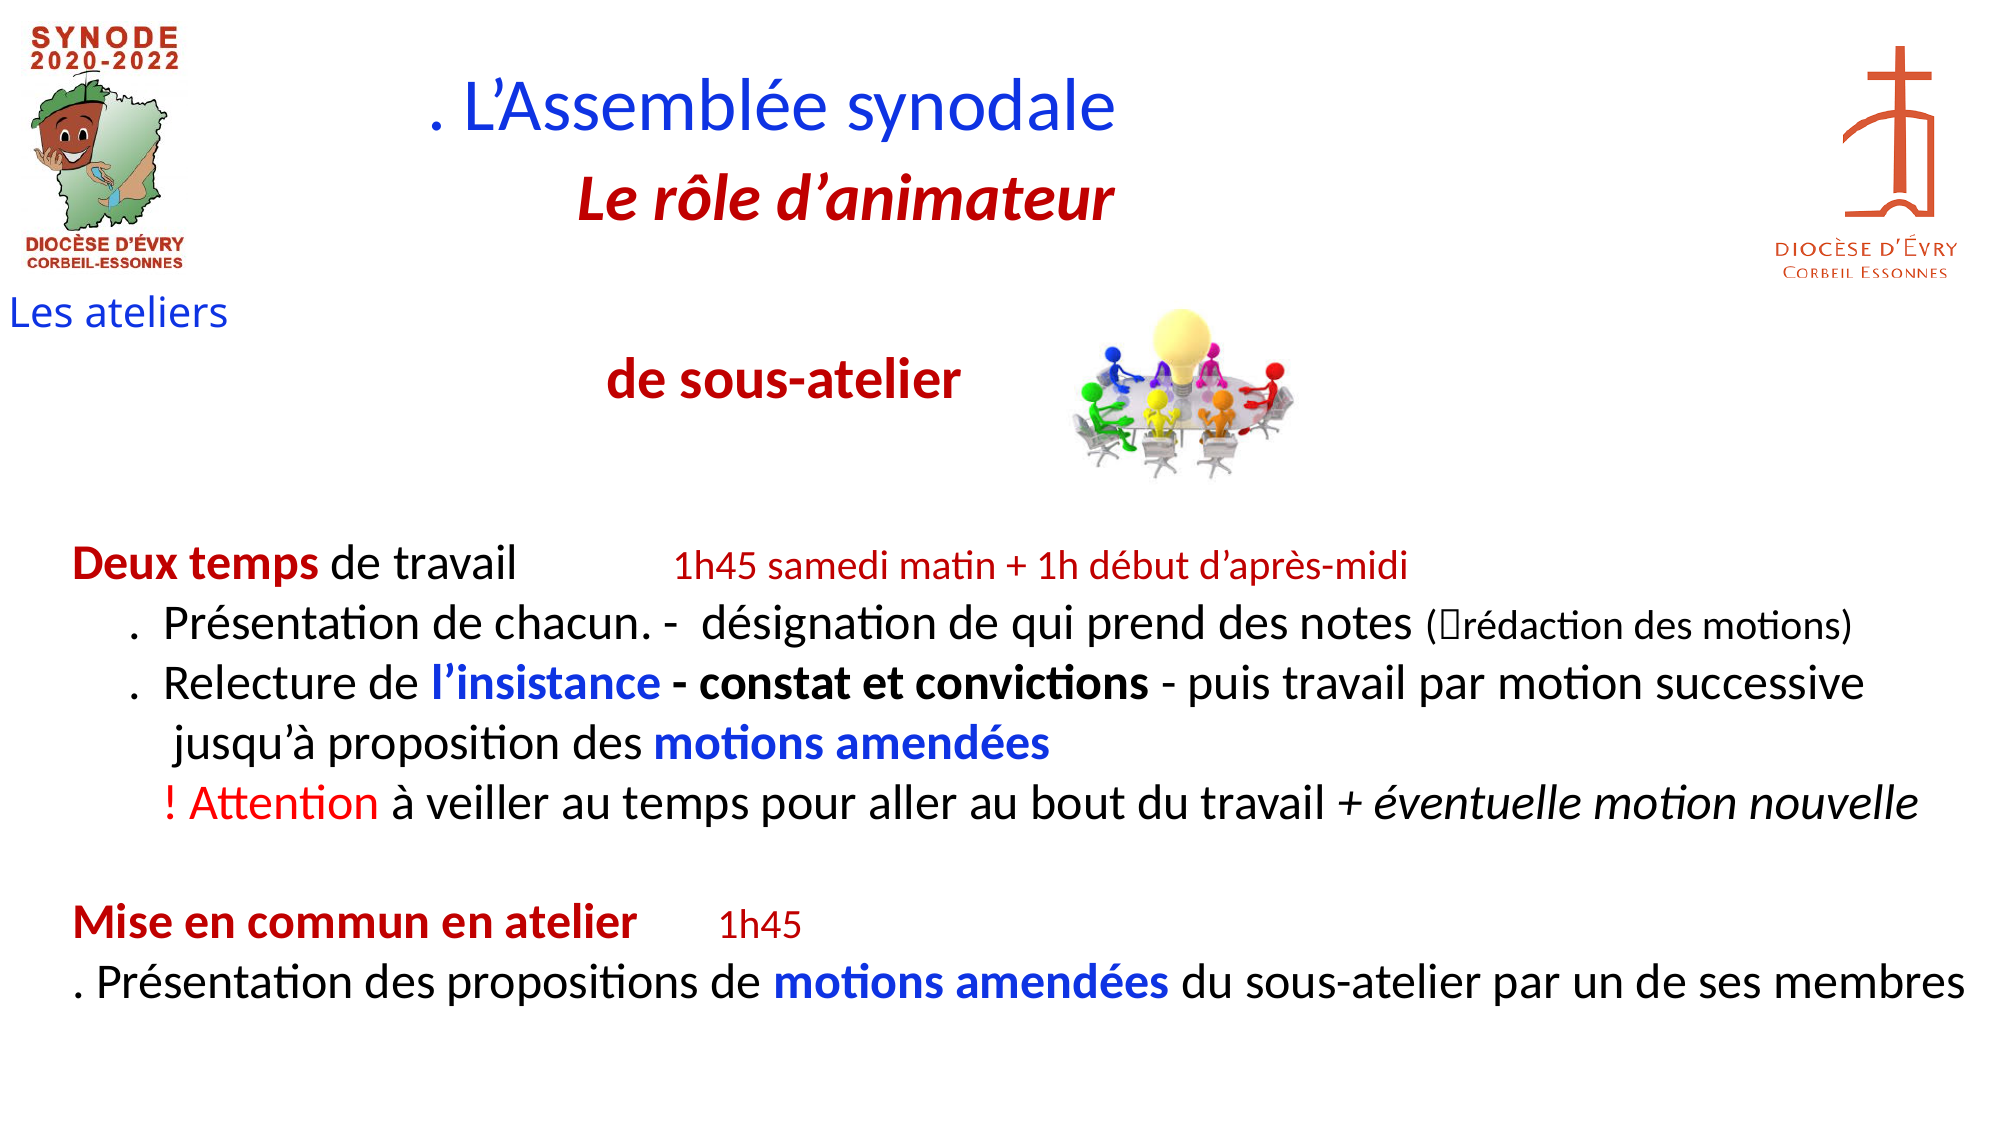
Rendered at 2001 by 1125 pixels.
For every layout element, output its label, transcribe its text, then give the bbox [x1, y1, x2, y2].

picture [21, 21, 188, 278]
text_box de sous-atelier [591, 332, 1010, 418]
text_box Les ateliers [0, 277, 258, 345]
picture [1776, 46, 1957, 278]
text_box Deux temps de travail 1h45 samedi matin + 1h début d’après-midi . Présentation de chacun. - désignation de qui prend des notes (rédaction des motions) . Relecture de l’insistance - constat et convictions - puis travail par motion successive jusqu’à proposition des motions amendées ! Attention à veiller au temps pour aller au bout du travail + éventuelle motion nouvelle Mise en commun en atelier 1h45 . Présentation des propositions de motions amendées du sous-atelier par un de ses membres [57, 521, 1995, 1077]
text_box . L’Assemblée synodale Le rôle d’animateur [412, 48, 1616, 244]
picture [1066, 284, 1300, 519]
